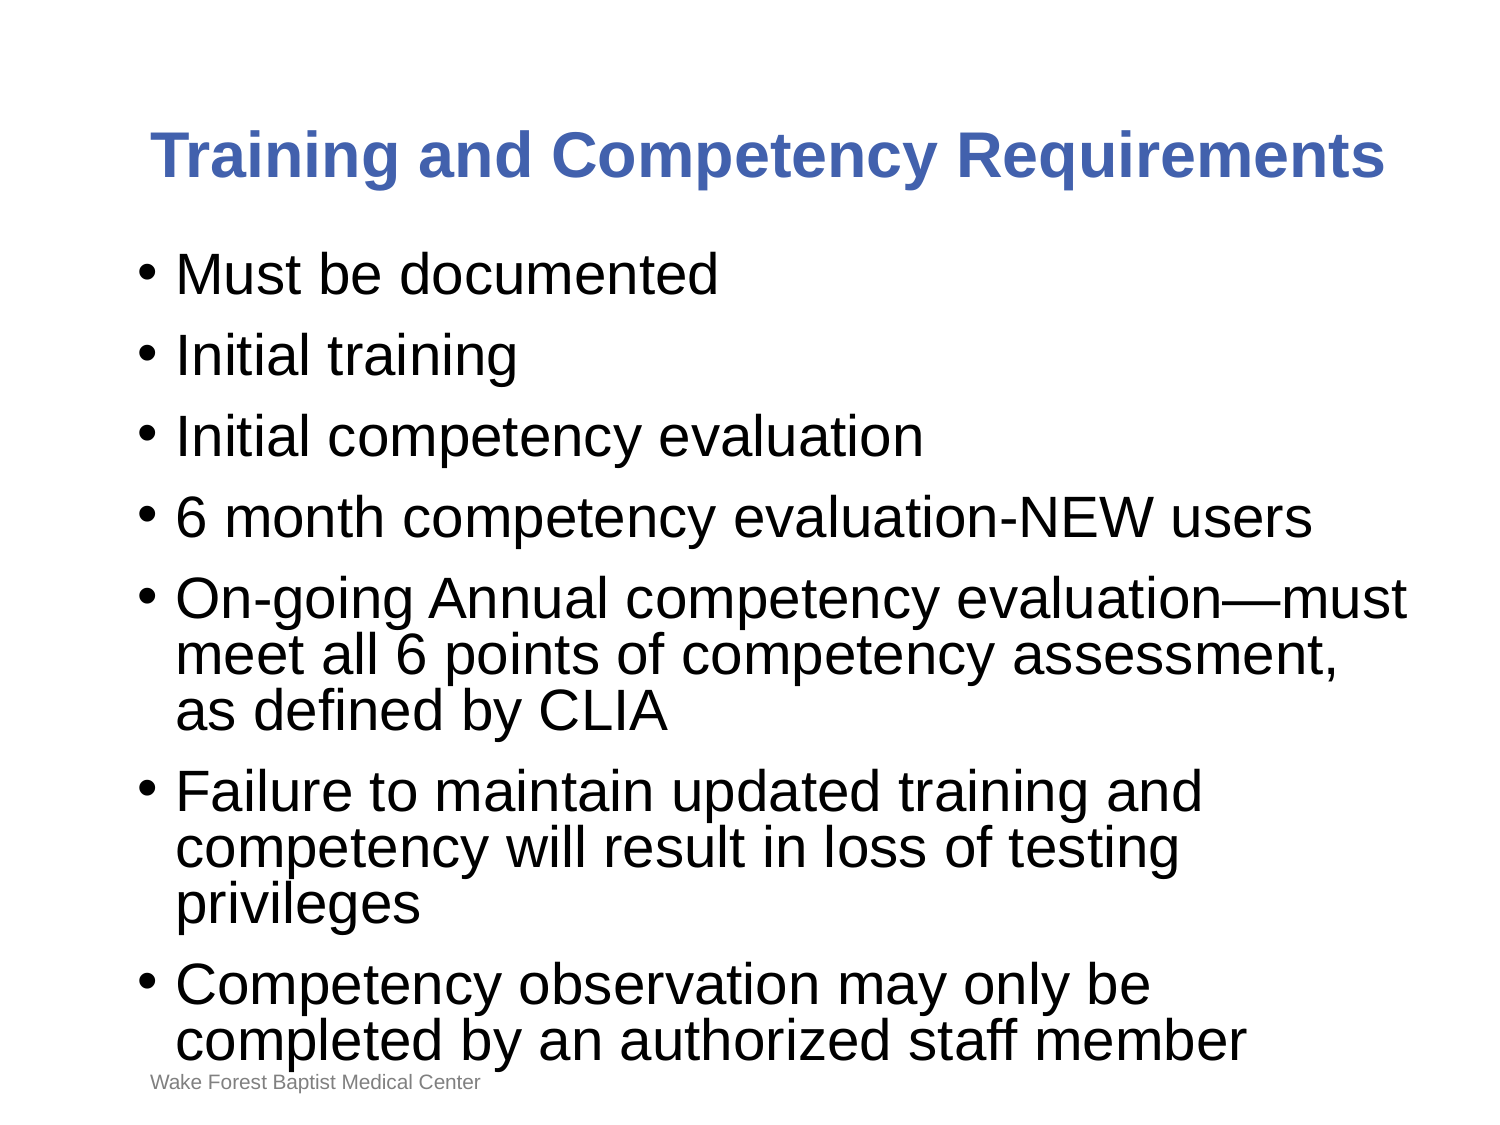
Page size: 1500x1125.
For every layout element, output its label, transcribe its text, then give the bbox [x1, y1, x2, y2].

list Must be documented Initial training Initial competency evaluation 6 month competency evaluation-NEW users On-going Annual competency evaluation—must meet all 6 points of competency assessment, as defined by CLIA Failure to maintain updated training and competency will result in loss of testing privileges Competency observation may only be completed by an authorized staff member [137, 249, 1413, 1125]
title Training and Competency Requirements [150, 112, 1425, 204]
